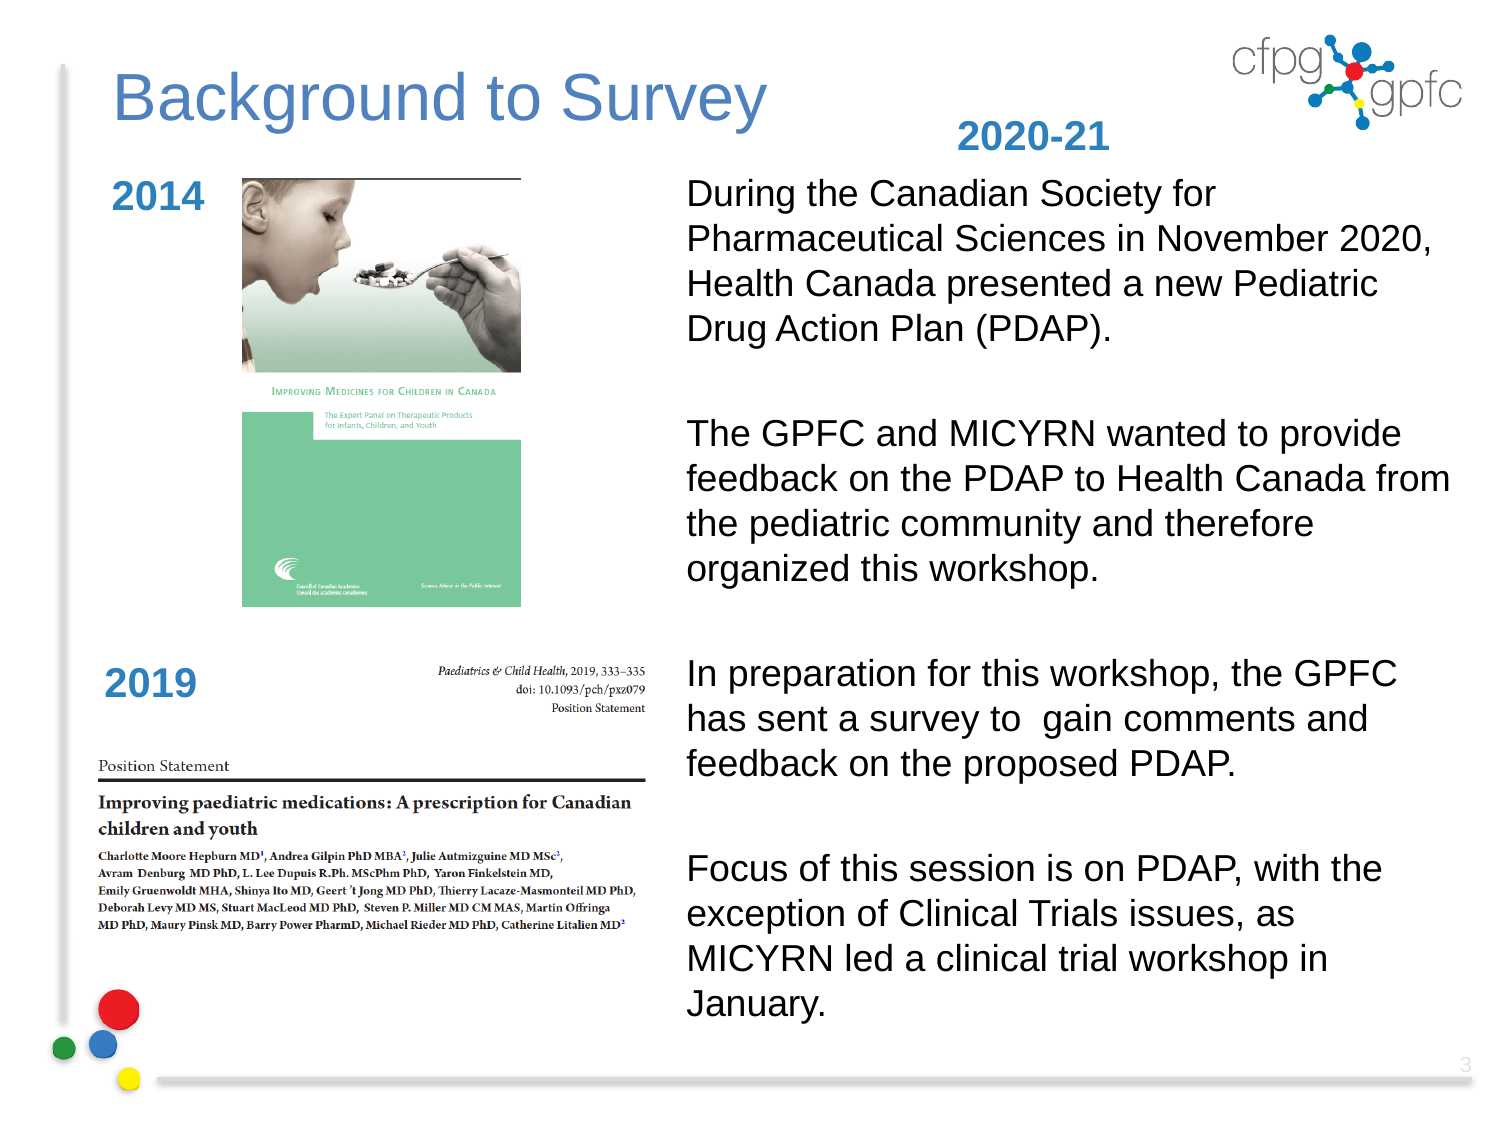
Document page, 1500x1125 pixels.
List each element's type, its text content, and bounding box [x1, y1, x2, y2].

picture [72, 634, 663, 937]
title Background to Survey [97, 46, 1185, 234]
text_box 2014 [85, 161, 231, 229]
text_box 2020-21 [898, 101, 1169, 170]
list During the Canadian Society for Pharmaceutical Sciences in November 2020, Health Canada presented a new Pediatric Drug Action Plan (PDAP). The GPFC and MICYRN wanted to provide feedback on the PDAP to Health Canada from the pediatric community and therefore organized this workshop. In preparation for this workshop, the GPFC has sent a survey to gain comments and feedback on the proposed PDAP. Focus of this session is on PDAP, with the exception of Clinical Trials issues, as MICYRN led a clinical trial workshop in January. [671, 161, 1467, 959]
slide_number 3 [1136, 1033, 1487, 1094]
picture [242, 178, 521, 607]
